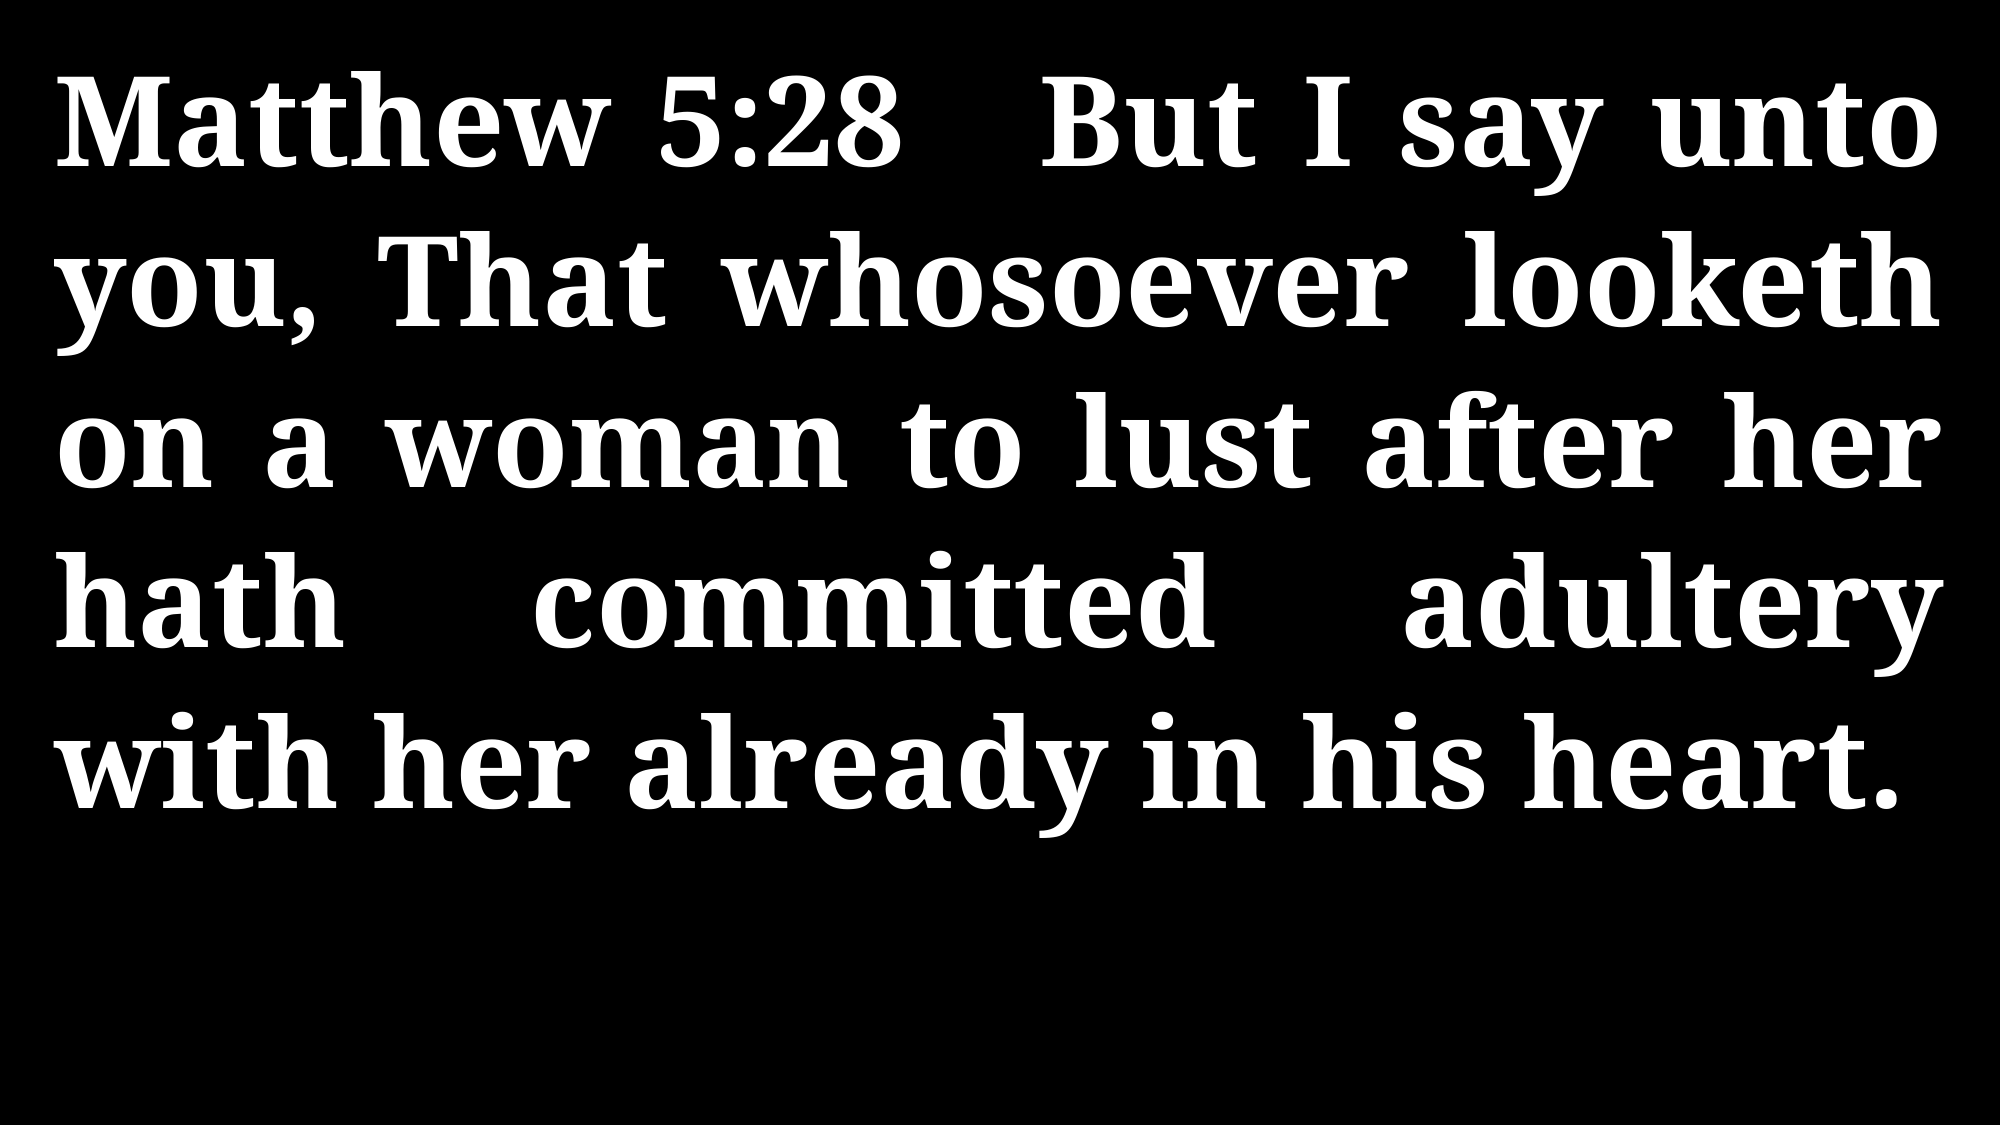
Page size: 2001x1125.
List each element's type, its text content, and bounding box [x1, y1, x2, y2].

text_box Matthew 5:28 But I say unto you, That whosoever looketh on a woman to lust after her hath committed adultery with her already in his heart. [39, 23, 1961, 841]
